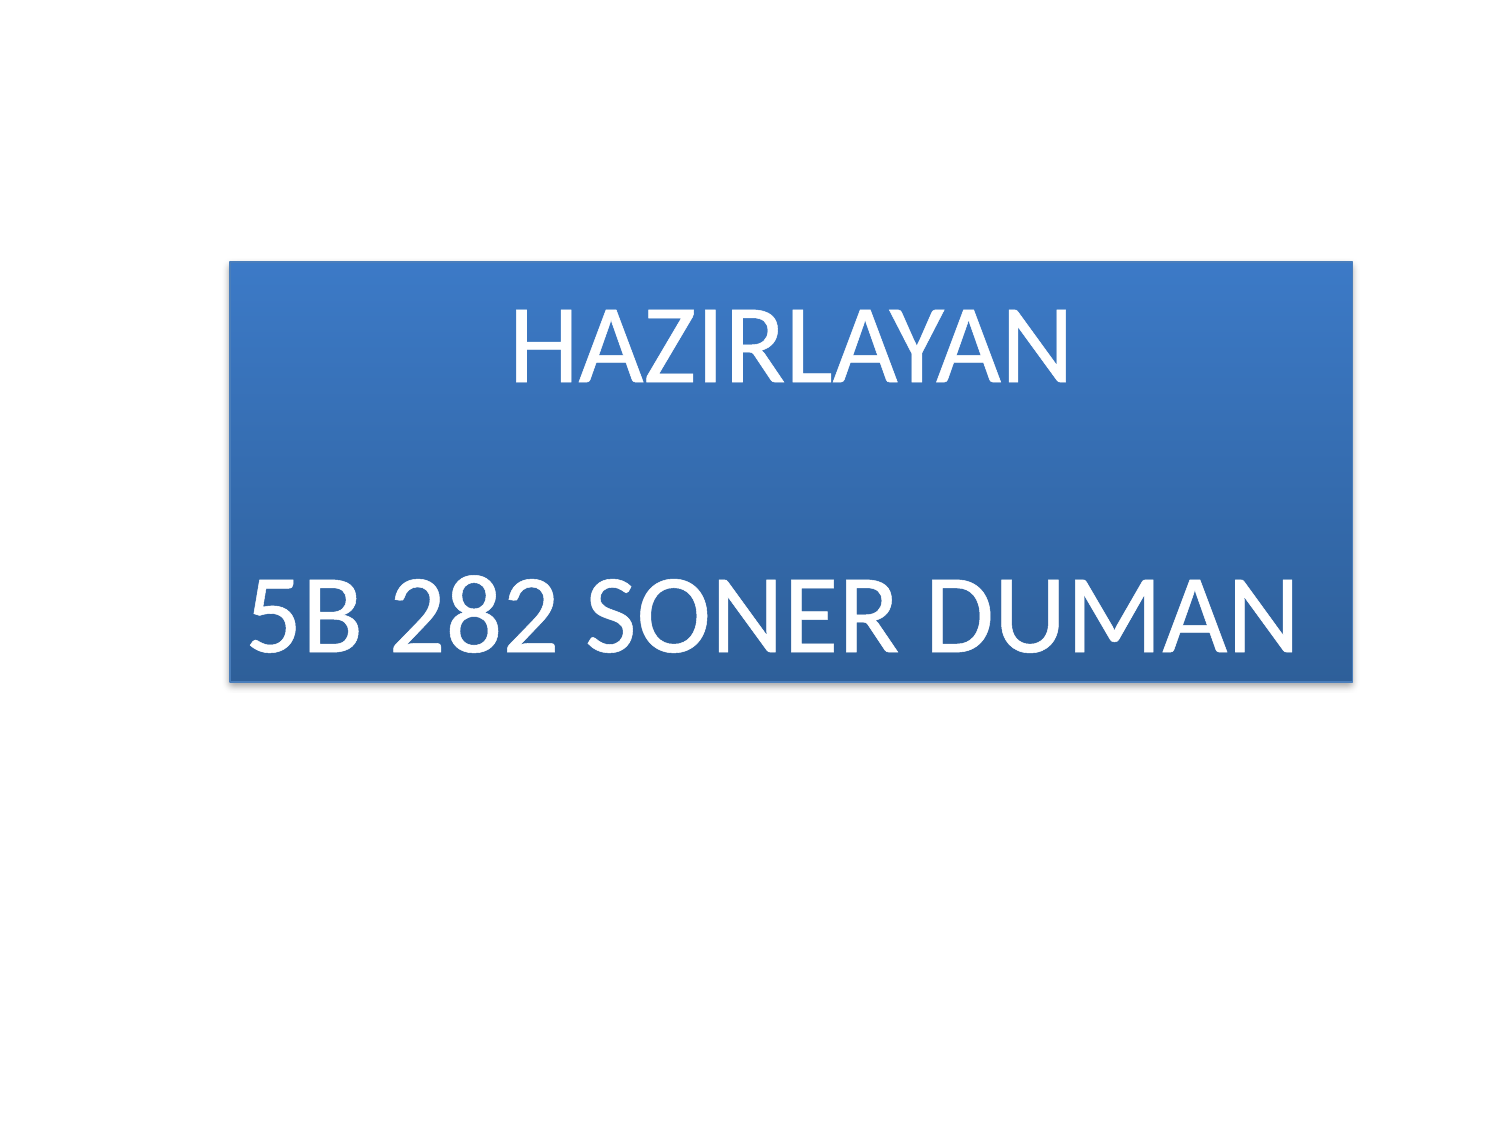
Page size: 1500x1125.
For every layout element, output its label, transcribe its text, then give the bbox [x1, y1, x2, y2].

text_box HAZIRLAYAN 5B 282 SONER DUMAN [229, 261, 1353, 683]
